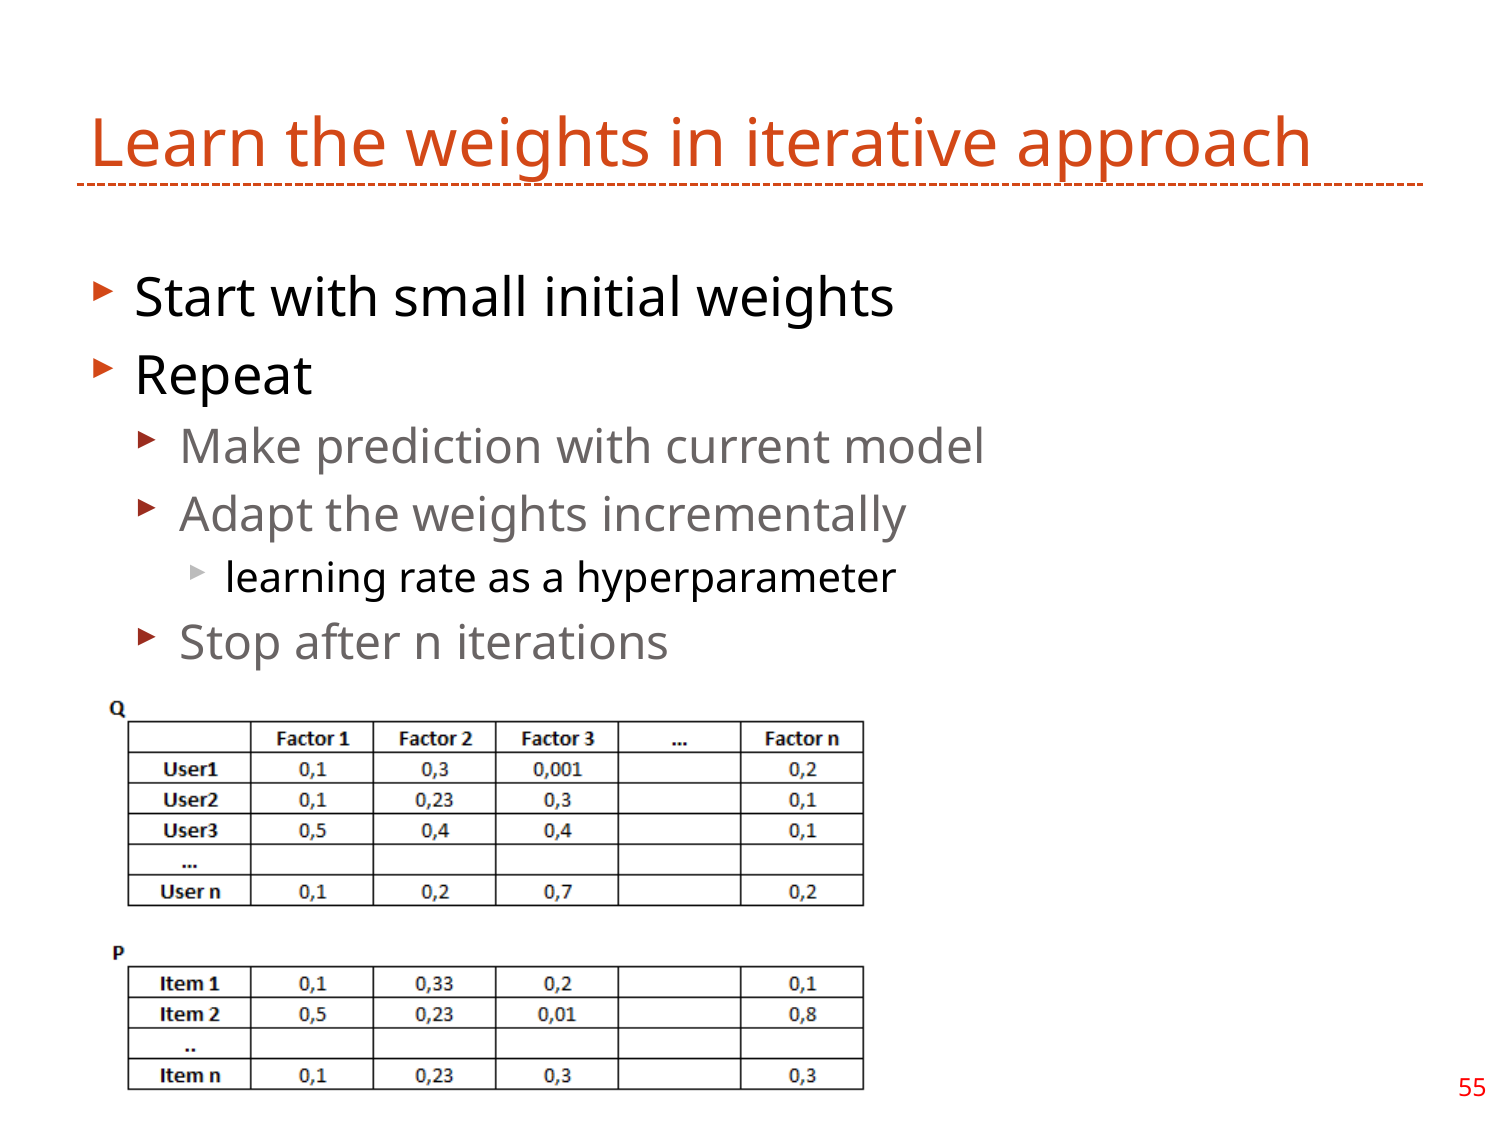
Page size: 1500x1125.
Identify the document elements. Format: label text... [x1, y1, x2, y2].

list Start with small initial weights Repeat Make prediction with current model Adapt the weights incrementally learning rate as a hyperparameter Stop after n iterations [75, 255, 1425, 1066]
title Learn the weights in iterative approach [75, 24, 1425, 188]
picture [88, 689, 876, 1105]
